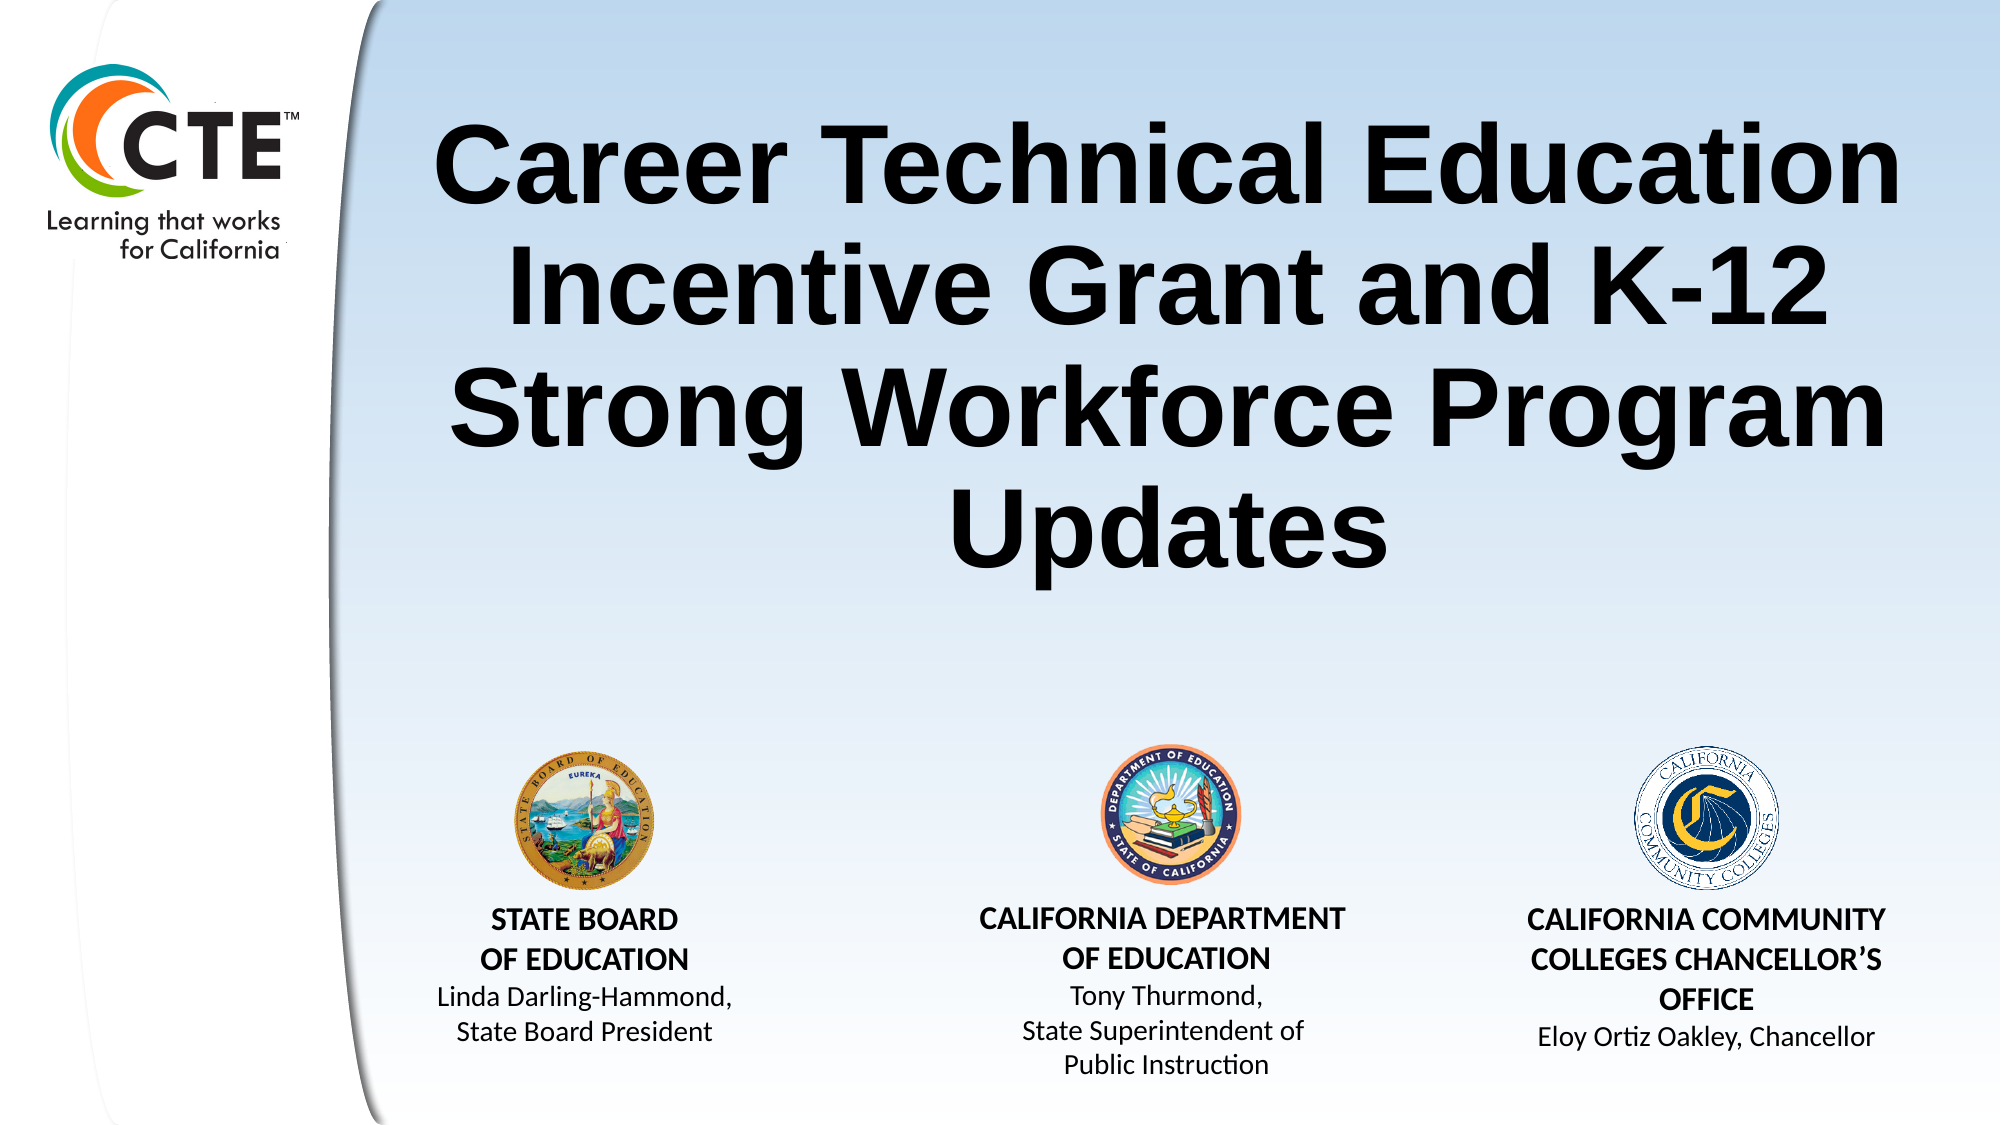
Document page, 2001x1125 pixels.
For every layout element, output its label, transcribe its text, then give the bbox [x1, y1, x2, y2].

title Career Technical Education Incentive Grant and K-12 Strong Workforce Program Updates [399, 64, 1939, 634]
picture [1634, 746, 1779, 890]
picture [48, 64, 299, 259]
picture [1092, 735, 1247, 890]
picture [509, 746, 661, 897]
